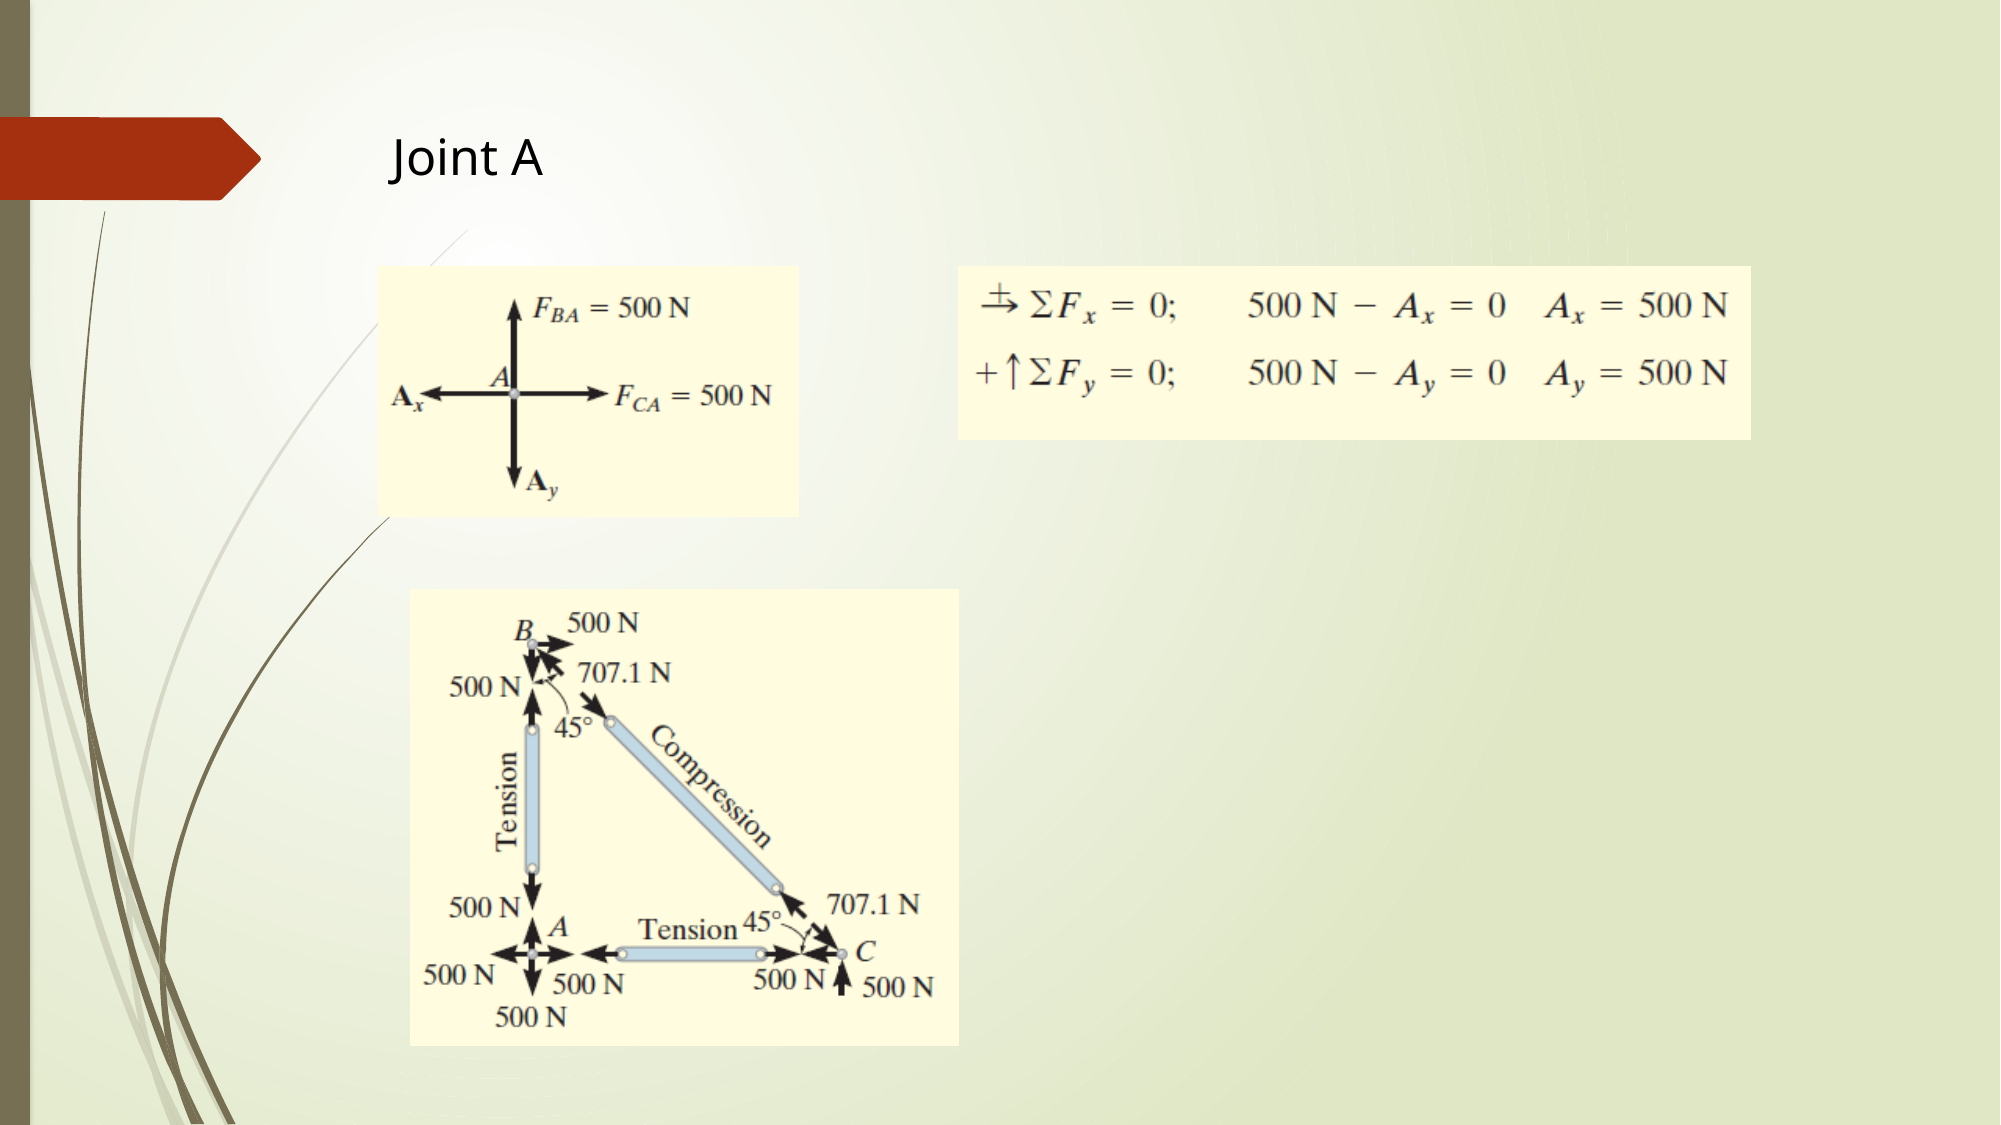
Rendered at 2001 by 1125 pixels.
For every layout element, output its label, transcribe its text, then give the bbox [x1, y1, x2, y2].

picture [958, 266, 1752, 440]
picture [377, 266, 799, 517]
picture [409, 588, 959, 1046]
text_box Joint A [378, 117, 835, 193]
